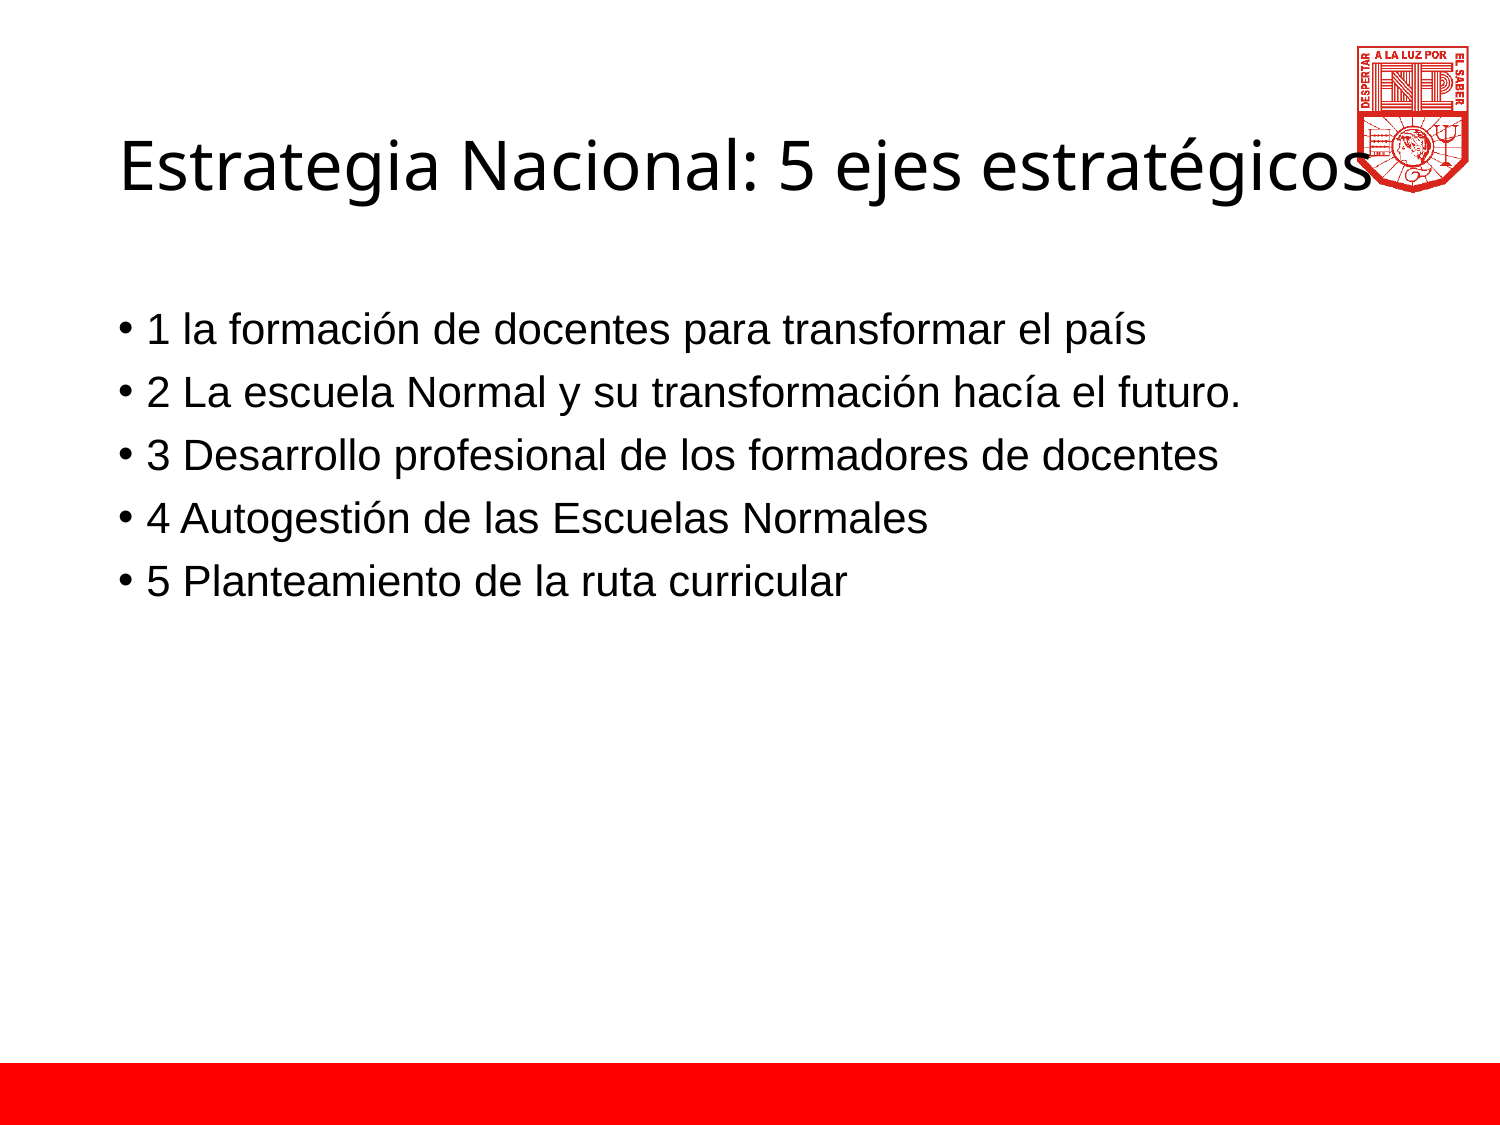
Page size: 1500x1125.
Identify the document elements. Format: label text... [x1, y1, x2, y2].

picture [1341, 27, 1484, 211]
title Estrategia Nacional: 5 ejes estratégicos [103, 59, 1397, 278]
list 1 la formación de docentes para transformar el país 2 La escuela Normal y su transformación hacía el futuro. 3 Desarrollo profesional de los formadores de docentes 4 Autogestión de las Escuelas Normales 5 Planteamiento de la ruta curricular [103, 299, 1397, 1014]
